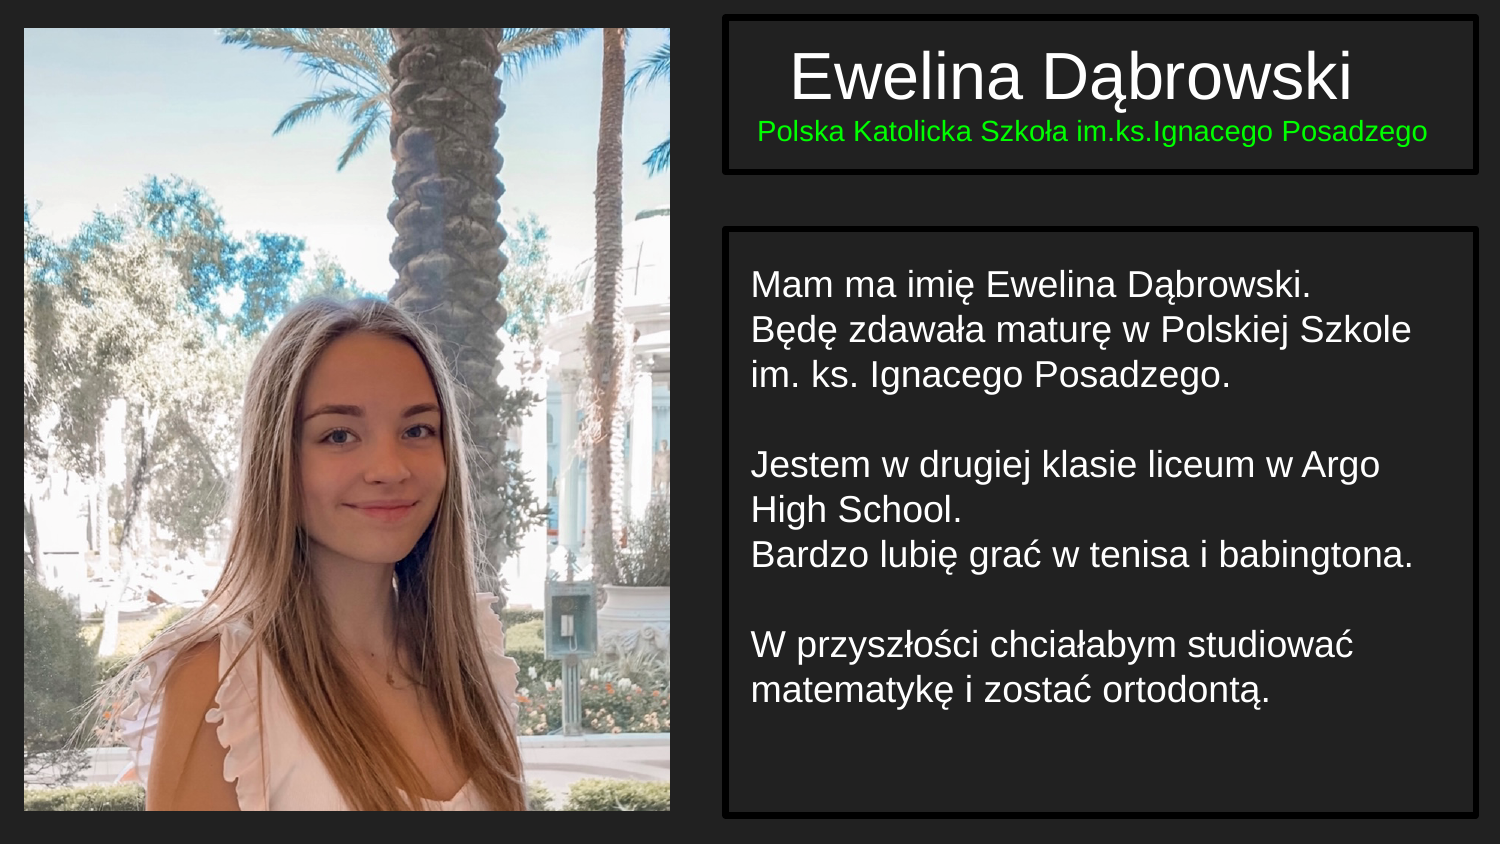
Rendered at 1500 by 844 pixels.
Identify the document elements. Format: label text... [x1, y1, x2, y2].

picture [23, 28, 671, 812]
text_box Ewelina Dąbrowski Polska Katolicka Szkoła im.ks.Ignacego Posadzego [725, 17, 1476, 173]
text_box [725, 228, 1476, 816]
text_box Mam ma imię Ewelina Dąbrowski. Będę zdawała maturę w Polskiej Szkole im. ks. Ignacego Posadzego. Jestem w drugiej klasie liceum w Argo High School. Bardzo lubię grać w tenisa i babingtona. W przyszłości chciałabym studiować matematykę i zostać ortodontą. [735, 252, 1476, 718]
